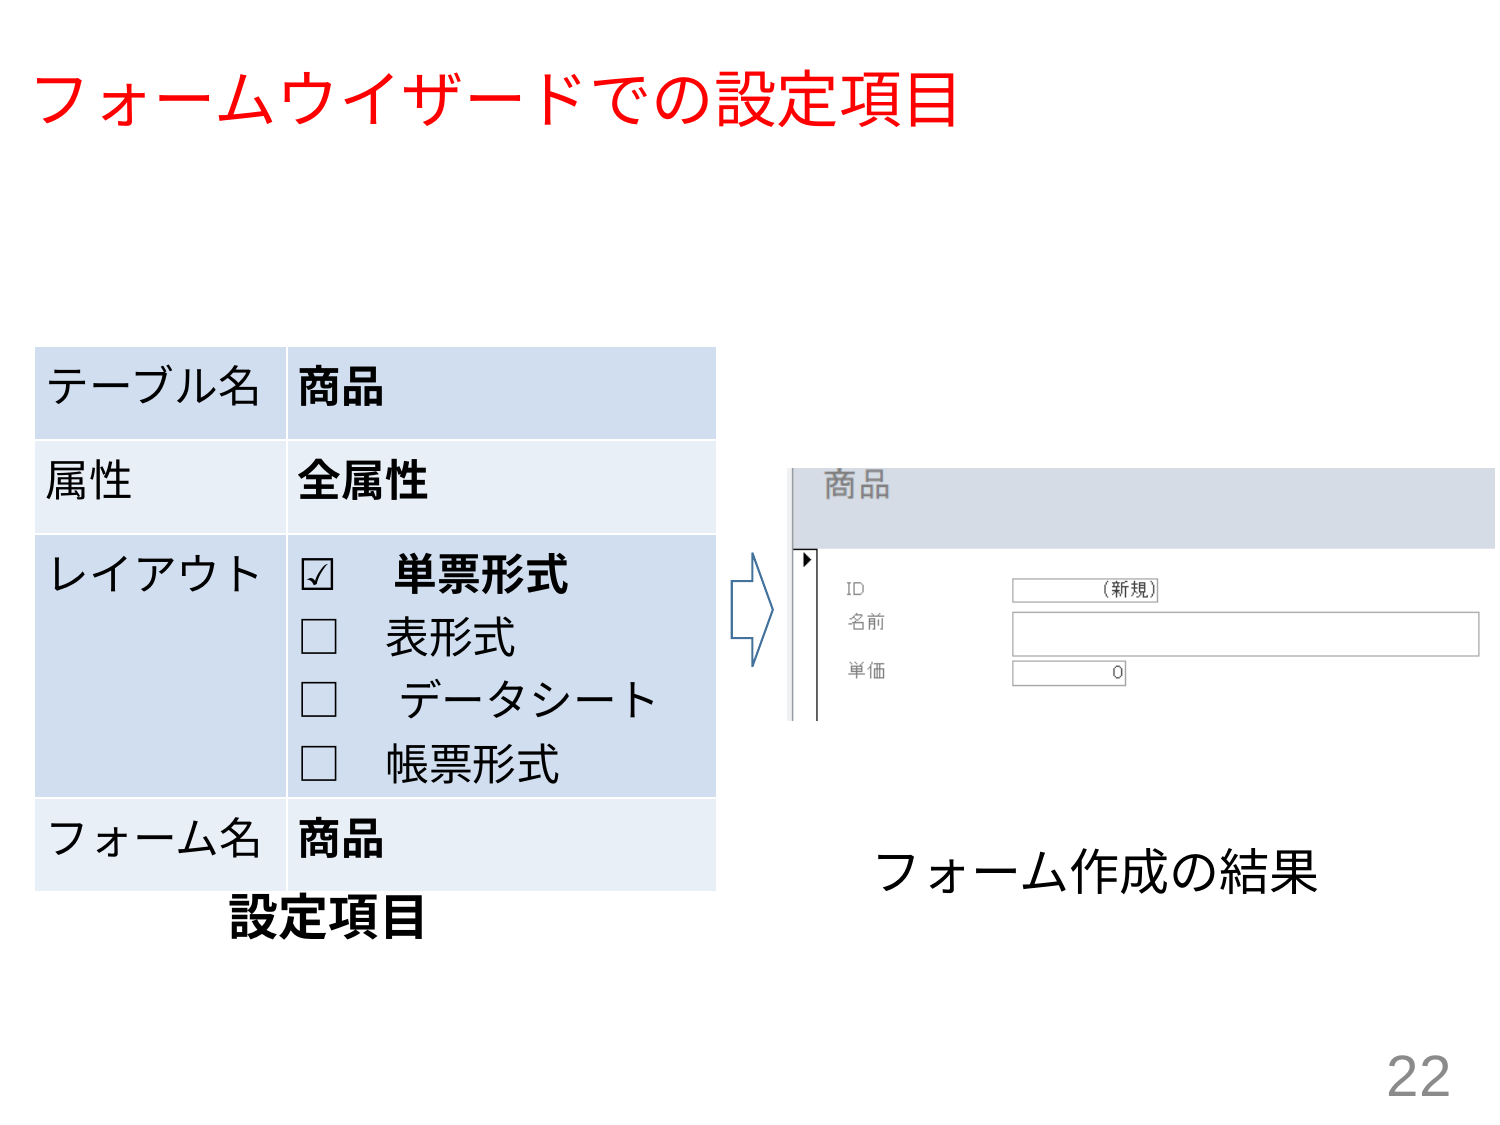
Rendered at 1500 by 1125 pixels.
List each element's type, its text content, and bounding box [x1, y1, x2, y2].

table_cell ☑ 単票形式 □ 表形式 □ データシート □ 帳票形式 [288, 535, 716, 797]
table_cell フォーム名 [35, 799, 286, 891]
table_header テーブル名 [35, 347, 286, 439]
picture [787, 468, 1495, 721]
text_box [730, 552, 774, 668]
table_header 商品 [288, 347, 716, 439]
table_cell 商品 [288, 799, 716, 891]
slide_number 22 [1129, 1042, 1467, 1103]
text_box フォーム作成の結果 [856, 833, 1335, 908]
table_cell 属性 [35, 441, 286, 533]
table_cell レイアウト [35, 535, 286, 797]
table_cell 全属性 [288, 441, 716, 533]
title フォームウイザードでの設定項目 [13, 60, 1450, 144]
text_box 設定項目 [214, 877, 444, 953]
